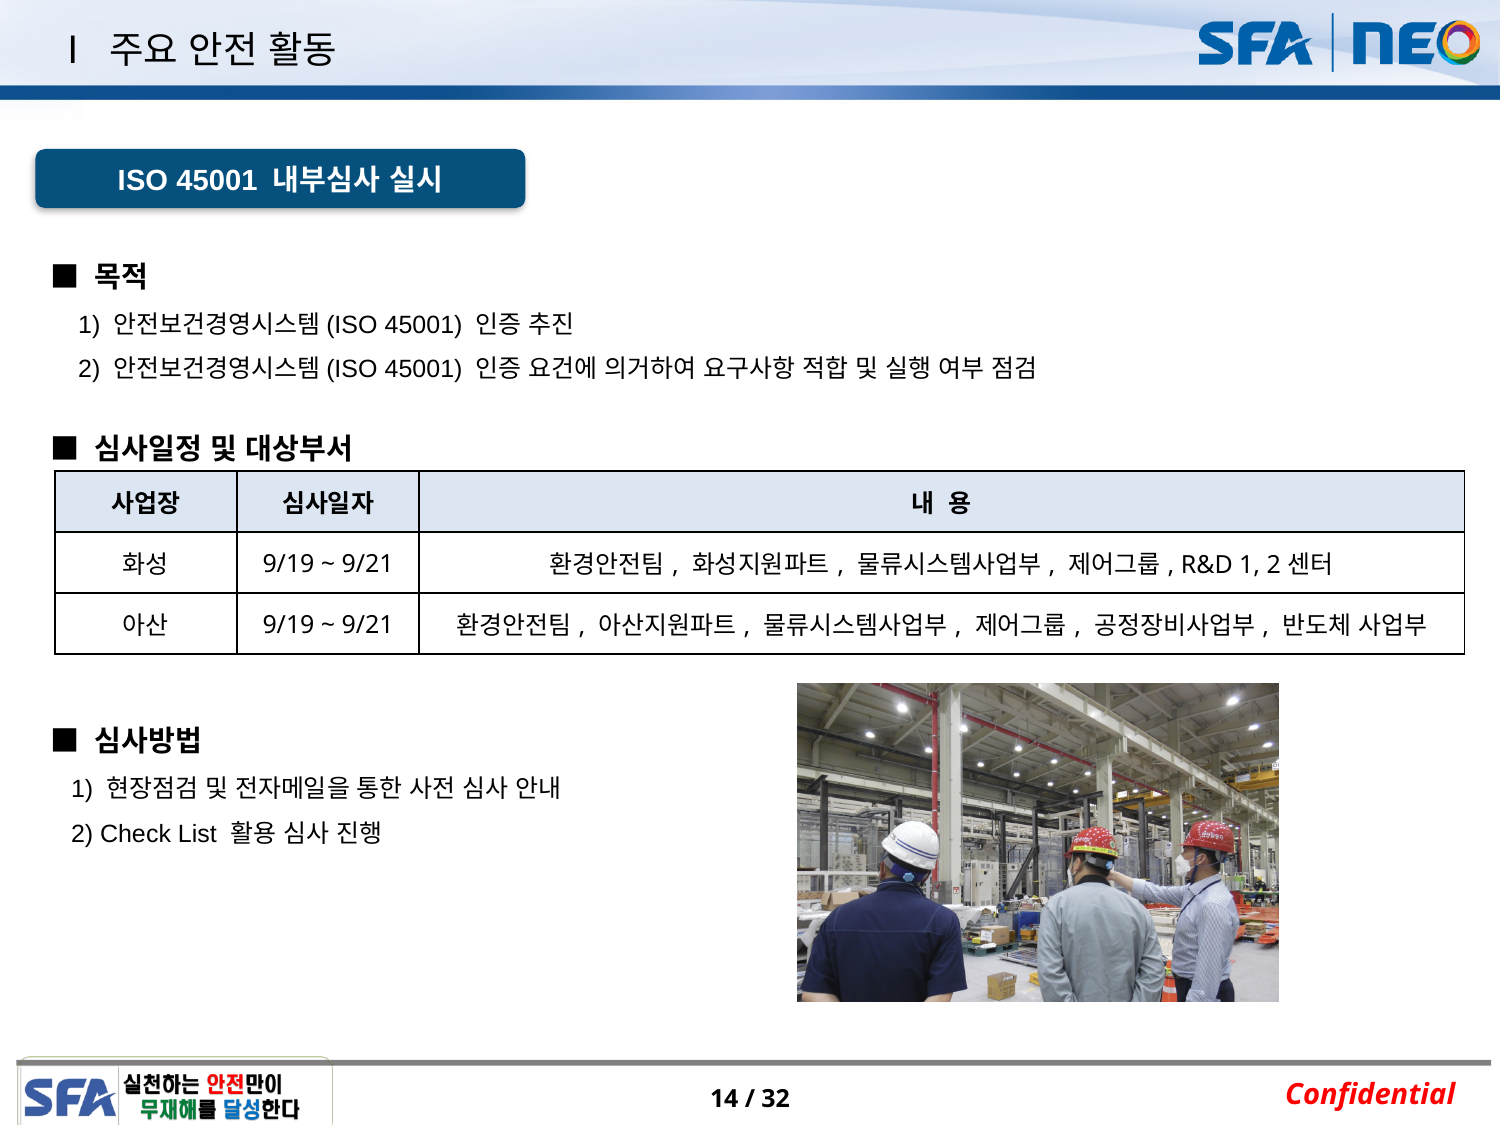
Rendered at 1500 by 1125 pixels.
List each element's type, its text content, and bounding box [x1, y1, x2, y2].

table_header 사업장 [56, 472, 236, 531]
table_header 내 용 [420, 472, 1464, 531]
table_cell 9/19 ~ 9/21 [238, 533, 418, 592]
text_box ISO 45001 내부심사 실시 [35, 148, 526, 209]
table_header 심사일자 [238, 472, 418, 531]
table_cell 환경안전팀, 아산지원파트, 물류시스템사업부, 제어그룹, 공정장비사업부, 반도체 사업부 [420, 594, 1464, 653]
table_cell 환경안전팀, 화성지원파트, 물류시스템사업부, 제어그룹, R&D 1, 2센터 [420, 533, 1464, 592]
text_box ■ 목적 1) 안전보건경영시스템(ISO 45001) 인증 추진 2) 안전보건경영시스템(ISO 45001) 인증 요건에 의거하여 요구사항 적합 및 실행 여부 점검 ■ 심사일정 및 대상부서 ■ 심사방법 1) 현장점검 및 전자메일을 통한 사전 심사 안내 2) Check List 활용 심사 진행 [33, 231, 1467, 857]
picture [15, 1054, 334, 1125]
text_box Ⅰ 주요 안전 활동 [39, 19, 353, 79]
table_cell 9/19 ~ 9/21 [238, 594, 418, 653]
picture [796, 683, 1279, 1002]
table_cell 아산 [56, 594, 236, 653]
table_cell 화성 [56, 533, 236, 592]
picture [0, 0, 1500, 740]
